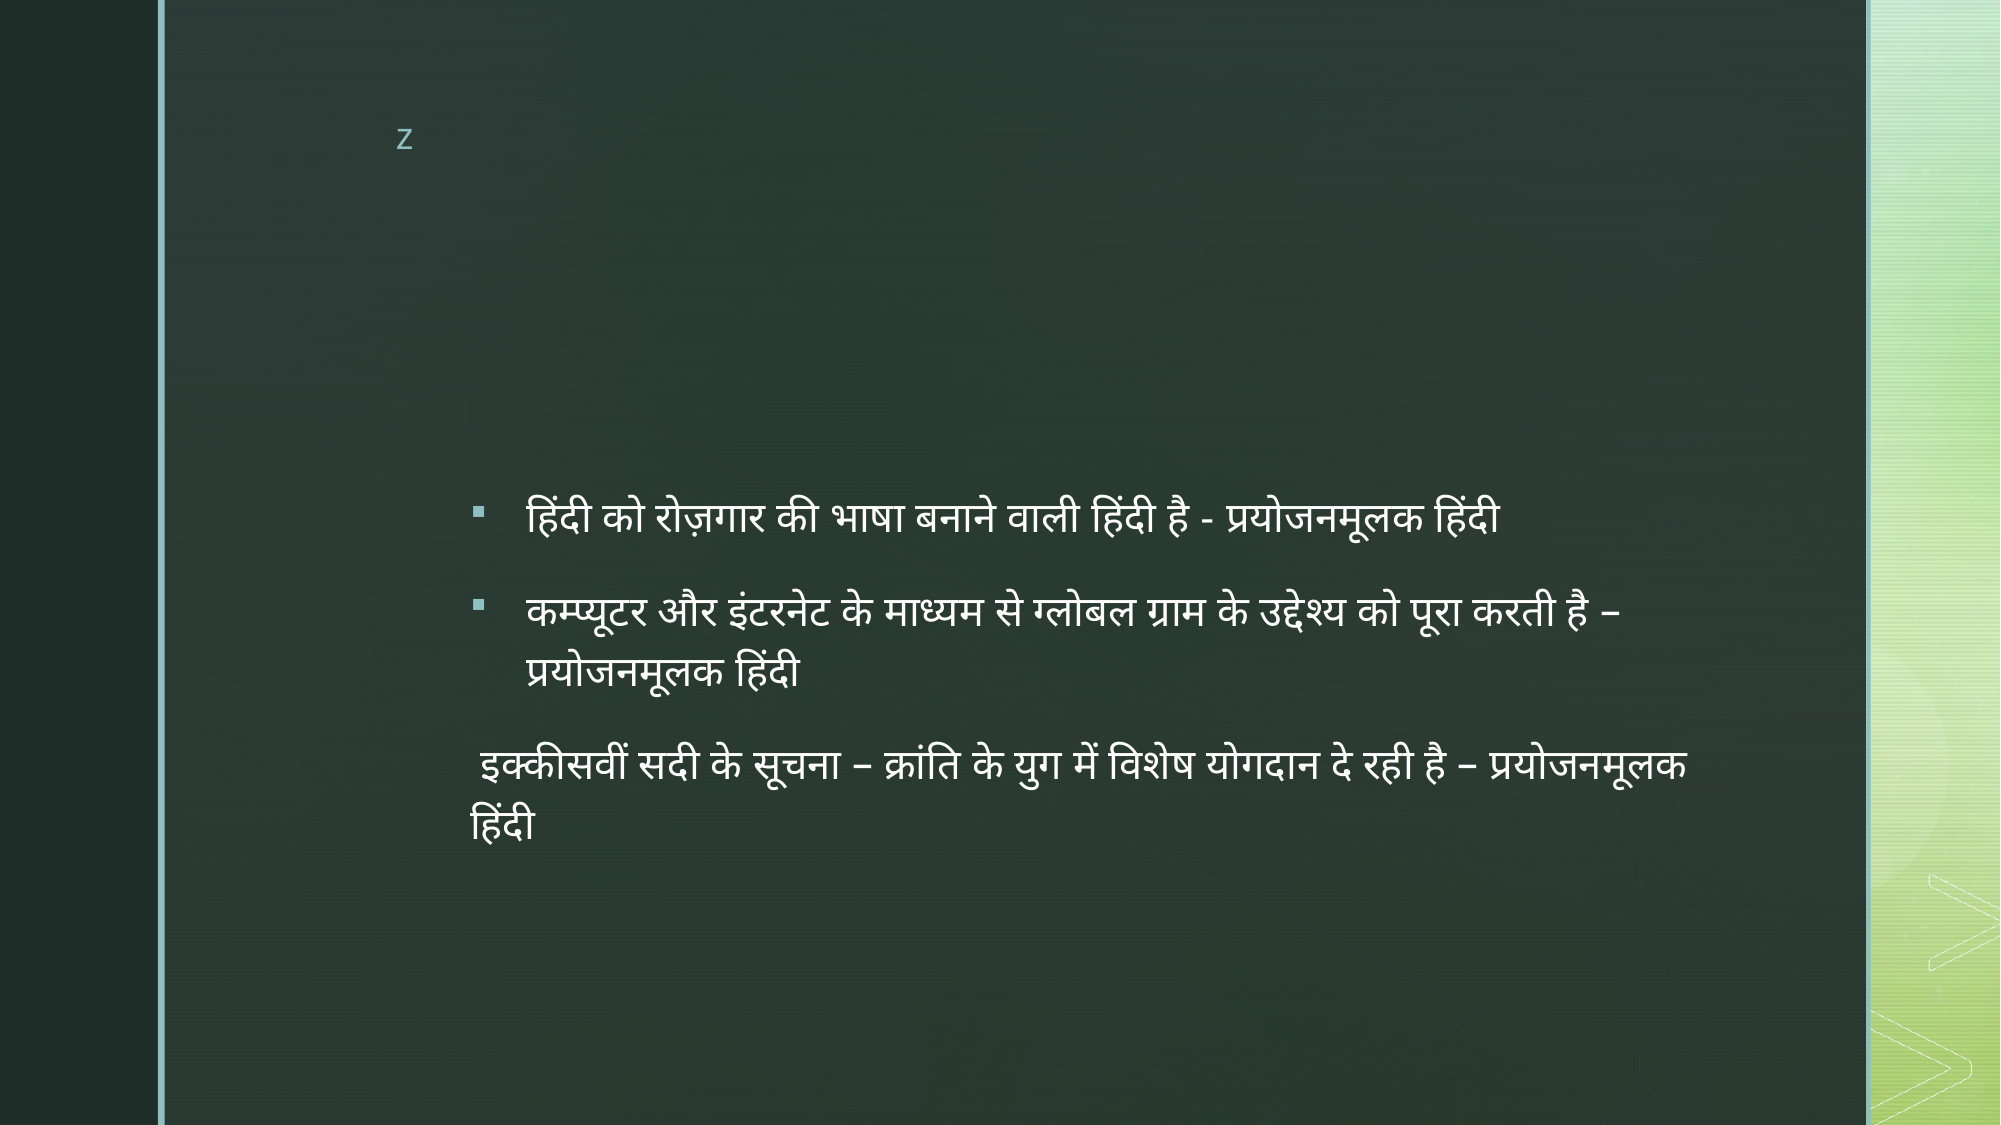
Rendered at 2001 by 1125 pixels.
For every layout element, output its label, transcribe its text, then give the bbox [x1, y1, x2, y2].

picture [1871, 0, 2001, 1125]
list हिंदी को रोज़गार की भाषा बनाने वाली हिंदी है - प्रयोजनमूलक हिंदी कम्प्यूटर और इंटरनेट के माध्यम से ग्लोबल ग्राम के उद्देश्य को पूरा करती है – प्रयोजनमूलक हिंदी इक्कीसवीं सदी के सूचना – क्रांति के युग में विशेष योगदान दे रही है – प्रयोजनमूलक हिंदी [454, 336, 1734, 993]
